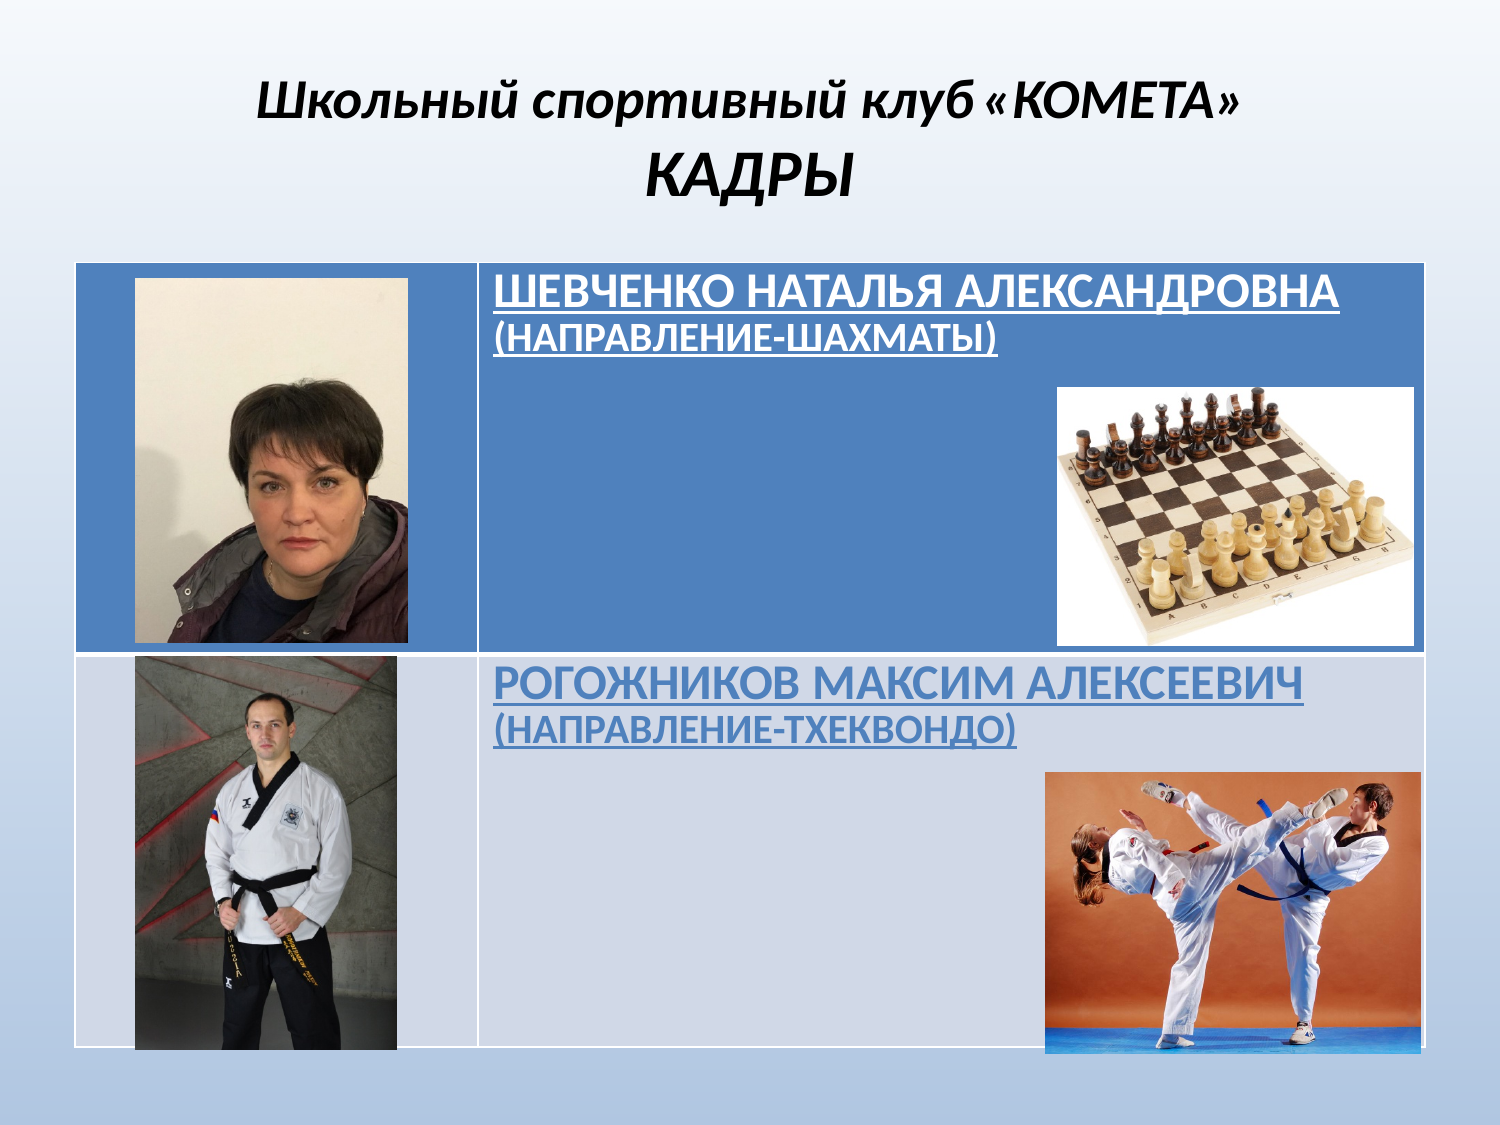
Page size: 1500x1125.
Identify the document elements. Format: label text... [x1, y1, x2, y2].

table_cell [76, 657, 133, 1046]
picture [135, 656, 397, 1050]
picture [1056, 387, 1414, 646]
title Школьный спортивный клуб «КОМЕТА» КАДРЫ [75, 42, 1425, 231]
table_cell [398, 657, 477, 1046]
table_header ШЕВЧЕНКО НАТАЛЬЯ АЛЕКСАНДРОВНА (НАПРАВЛЕНИЕ-ШАХМАТЫ) [479, 263, 1424, 652]
picture [1045, 771, 1422, 1055]
table_cell РОГОЖНИКОВ МАКСИМ АЛЕКСЕЕВИЧ (НАПРАВЛЕНИЕ-ТХЕКВОНДО) [479, 657, 1424, 1046]
picture [135, 278, 408, 643]
table_header [76, 263, 477, 652]
